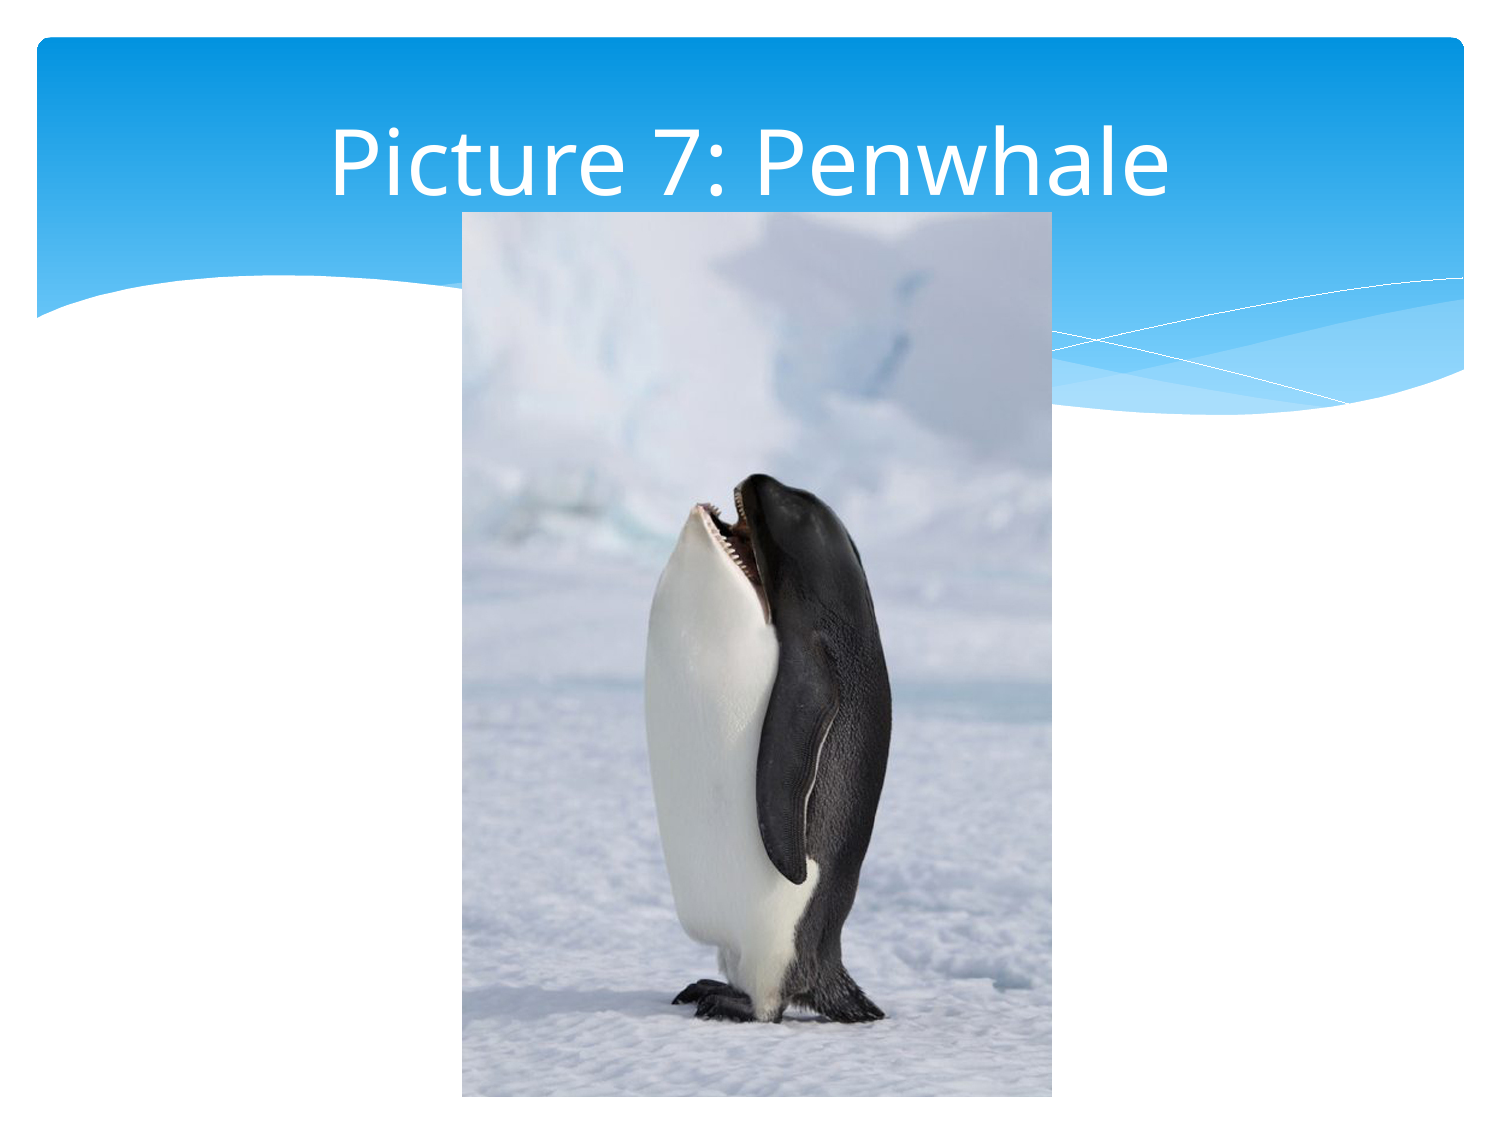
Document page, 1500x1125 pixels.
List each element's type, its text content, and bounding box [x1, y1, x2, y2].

title Picture 7: Penwhale [75, 55, 1425, 261]
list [462, 212, 1053, 1097]
